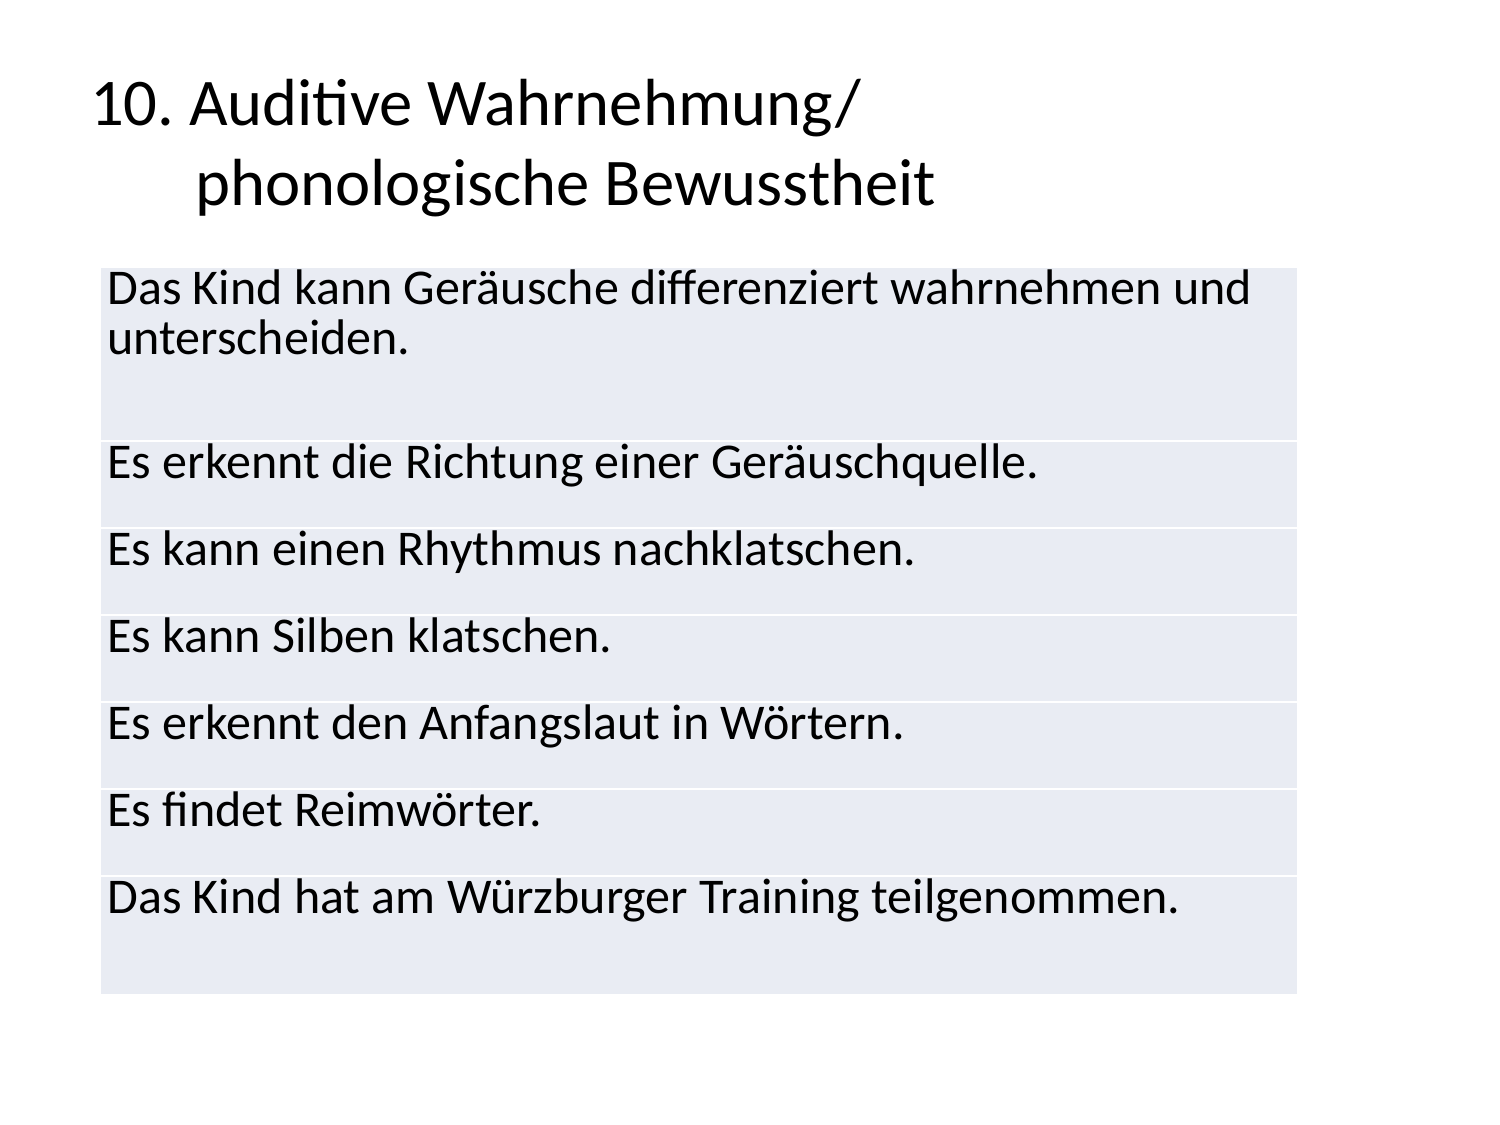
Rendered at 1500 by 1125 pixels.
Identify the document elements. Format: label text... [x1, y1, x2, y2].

table_cell Es kann einen Rhythmus nachklatschen. [101, 529, 1297, 614]
table_cell Es erkennt den Anfangslaut in Wörtern. [101, 703, 1297, 788]
table_cell Das Kind hat am Würzburger Training teilgenommen. [101, 877, 1297, 994]
title 10. Auditive Wahrnehmung/ phonologische Bewusstheit [75, 45, 1425, 233]
table_header Das Kind kann Geräusche differenziert wahrnehmen und unterscheiden. [101, 268, 1297, 440]
table_cell Es erkennt die Richtung einer Geräuschquelle. [101, 442, 1297, 527]
table_cell Es findet Reimwörter. [101, 790, 1297, 875]
table_cell Es kann Silben klatschen. [101, 616, 1297, 701]
